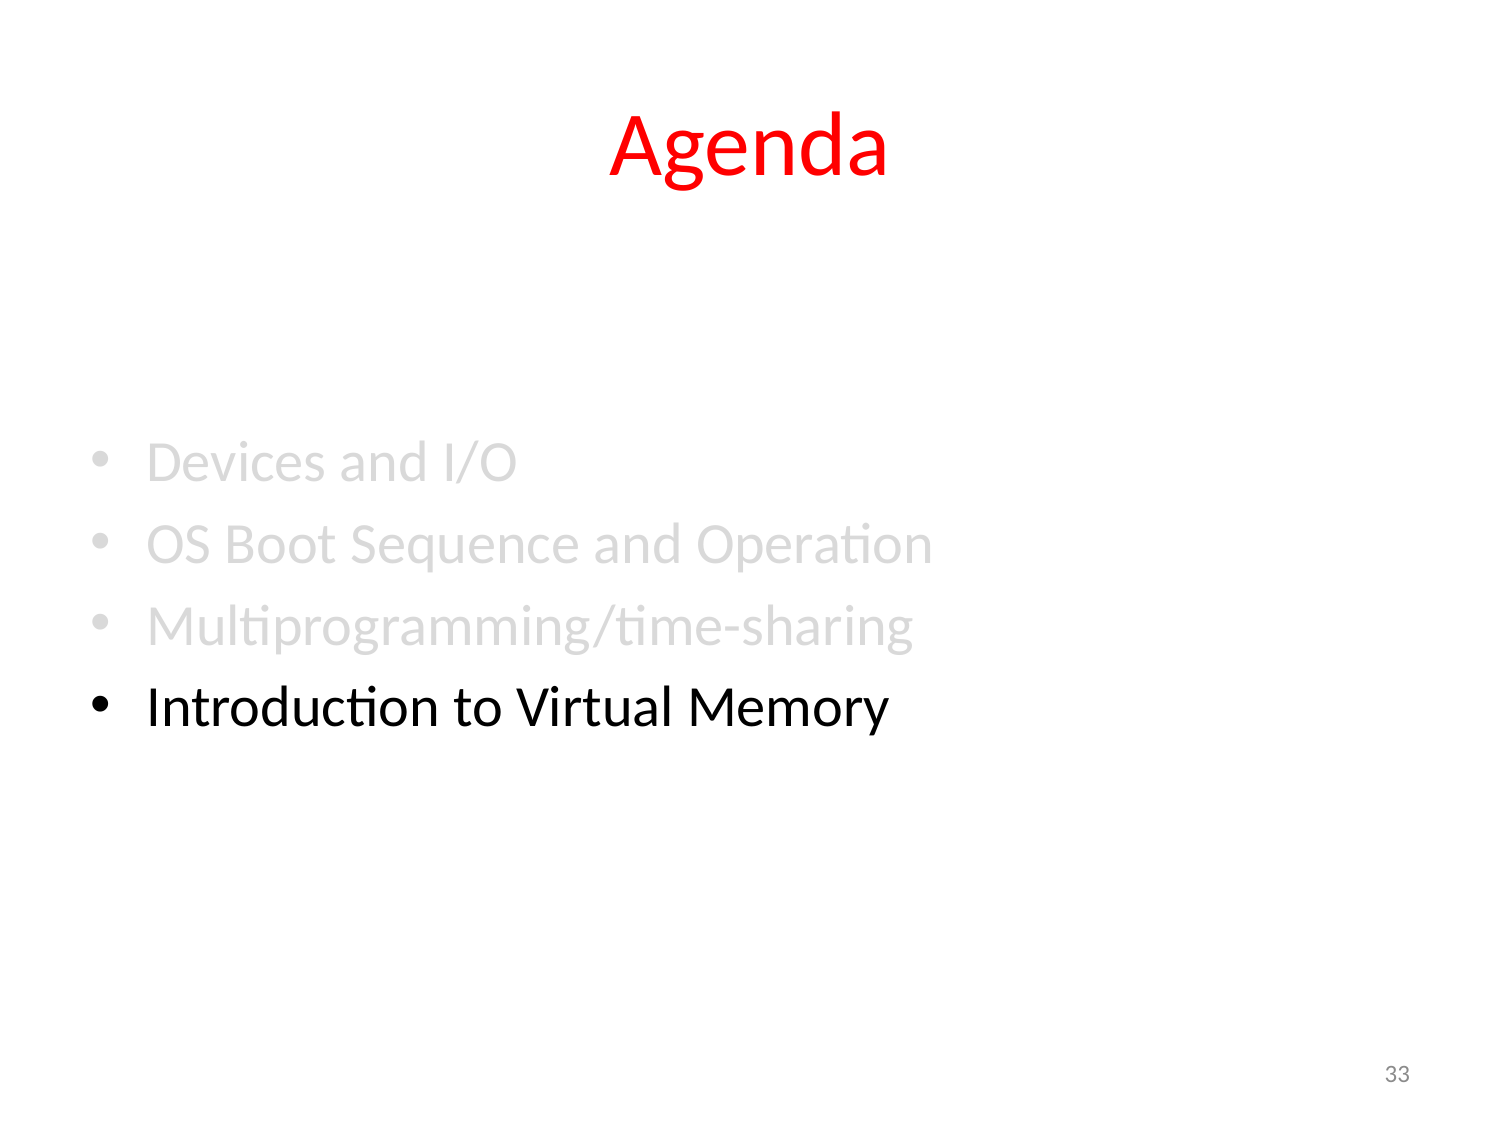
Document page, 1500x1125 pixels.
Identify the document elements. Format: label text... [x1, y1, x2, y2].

list Devices and I/O OS Boot Sequence and Operation Multiprogramming/time-sharing Introduction to Virtual Memory [75, 209, 1425, 953]
title Agenda [75, 45, 1425, 209]
slide_number 33 [1074, 1042, 1425, 1103]
